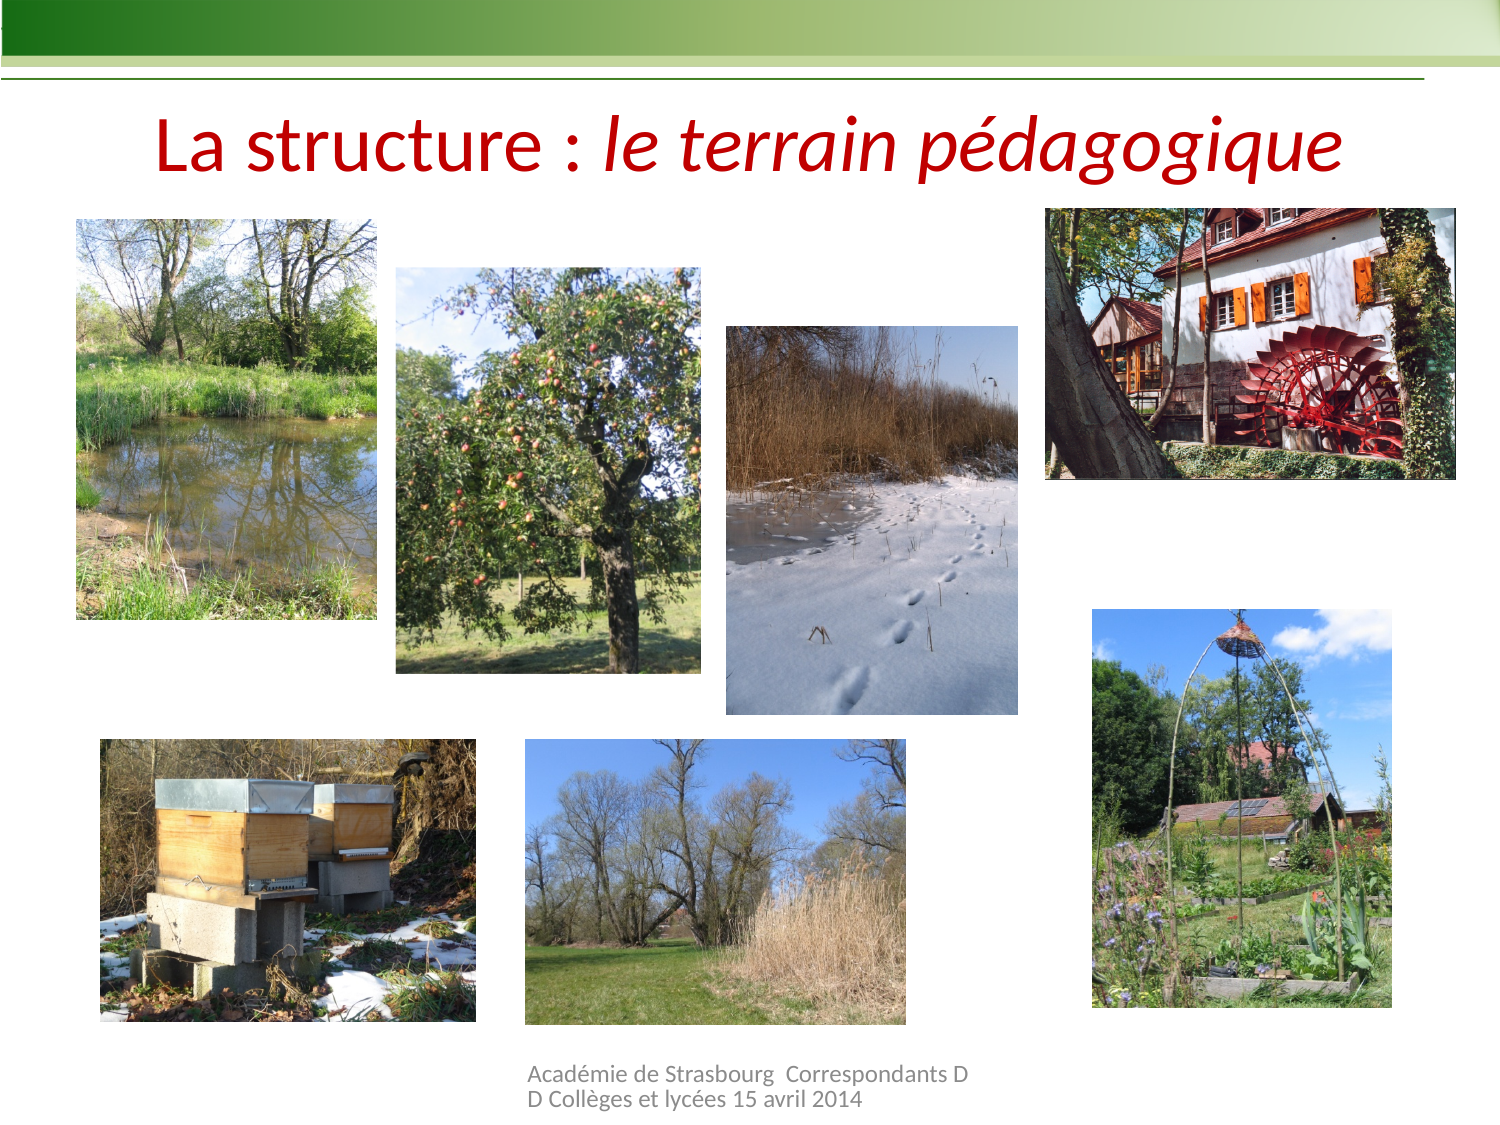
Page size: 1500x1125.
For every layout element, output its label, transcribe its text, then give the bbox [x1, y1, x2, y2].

footer Académie de Strasbourg Correspondants DD Collèges et lycées 15 avril 2014 [512, 1042, 988, 1103]
title La structure : le terrain pédagogique [75, 45, 1425, 233]
picture [100, 739, 476, 1022]
picture [1092, 609, 1392, 1009]
picture [76, 219, 1018, 715]
picture [1045, 207, 1457, 481]
picture [525, 739, 907, 1026]
picture [0, 0, 1500, 81]
